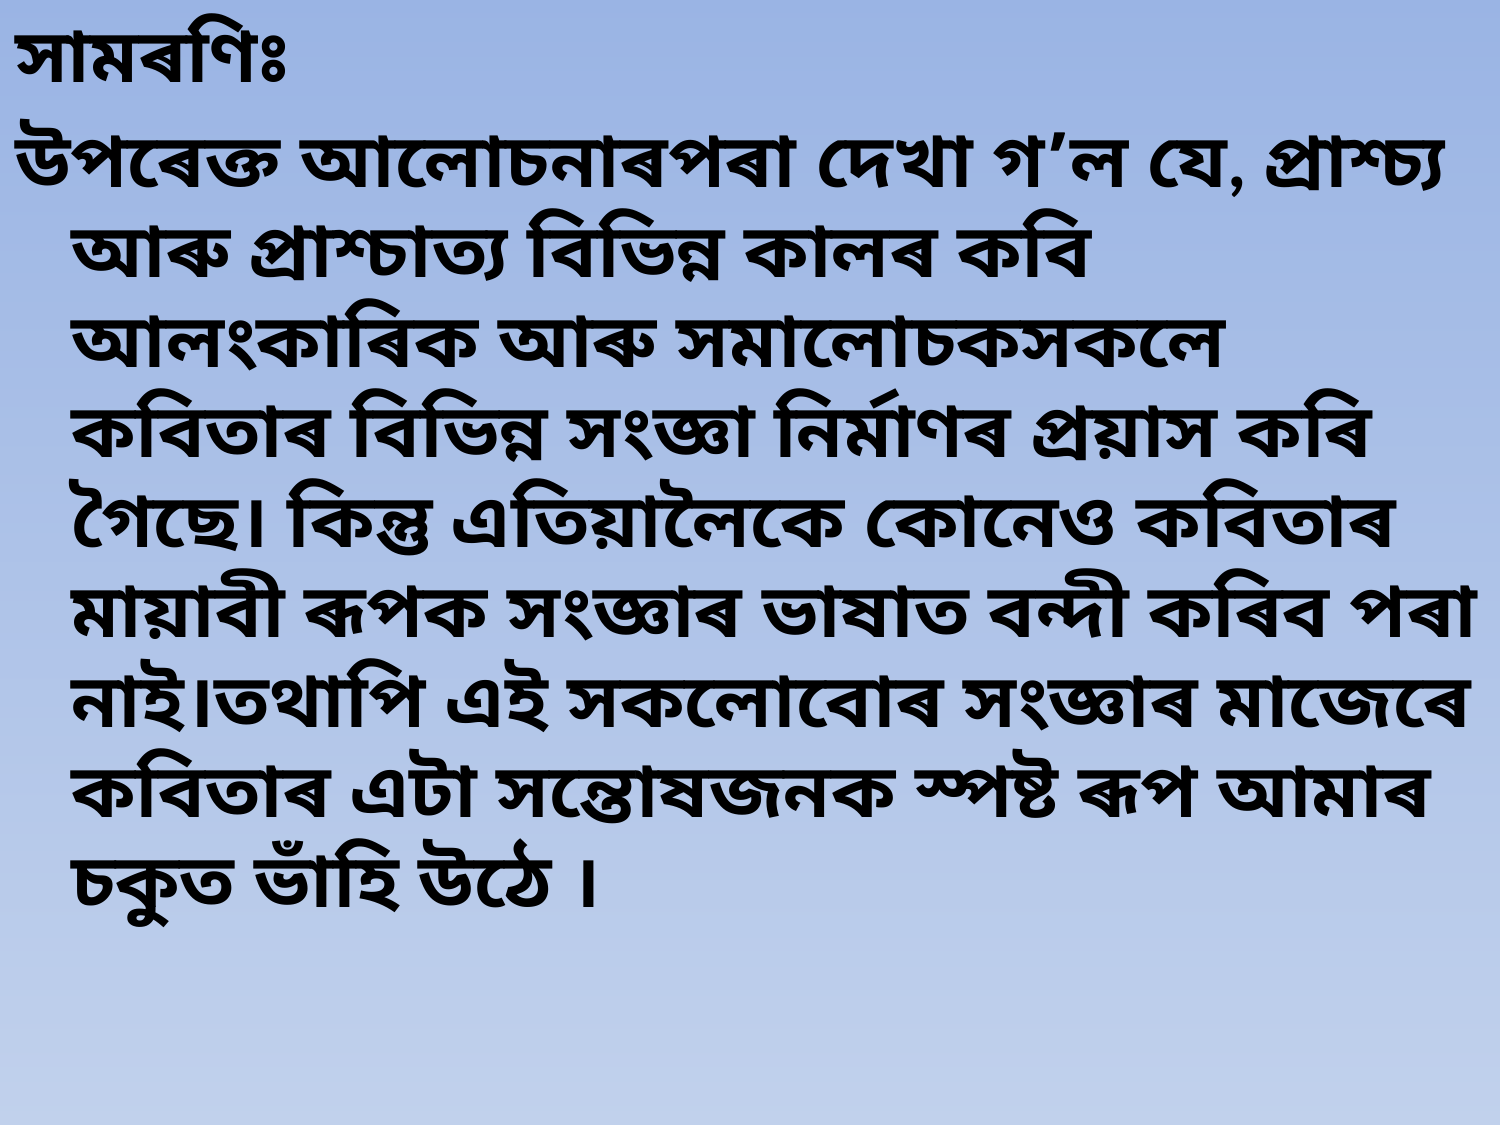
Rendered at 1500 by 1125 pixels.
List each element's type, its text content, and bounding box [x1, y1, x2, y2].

list সামৰণিঃ উপৰেক্ত আলোচনাৰপৰা দেখা গ’ল যে, প্ৰাশ্চ্য আৰু প্ৰাশ্চাত্য বিভিন্ন কালৰ কবি আলংকাৰিক আৰু সমালোচকসকলে কবিতাৰ বিভিন্ন সংজ্ঞা নিৰ্মাণৰ প্ৰয়াস কৰি গৈছে। কিন্তু এতিয়ালৈকে কোনেও কবিতাৰ মায়াবী ৰূপক সংজ্ঞাৰ ভাষাত বন্দী কৰিব পৰা নাই।তথাপি এই সকলোবোৰ সংজ্ঞাৰ মাজেৰে কবিতাৰ এটা সন্তোষজনক স্পষ্ট ৰূপ আমাৰ চকুত ভাঁহি উঠে । [0, 0, 1500, 1125]
